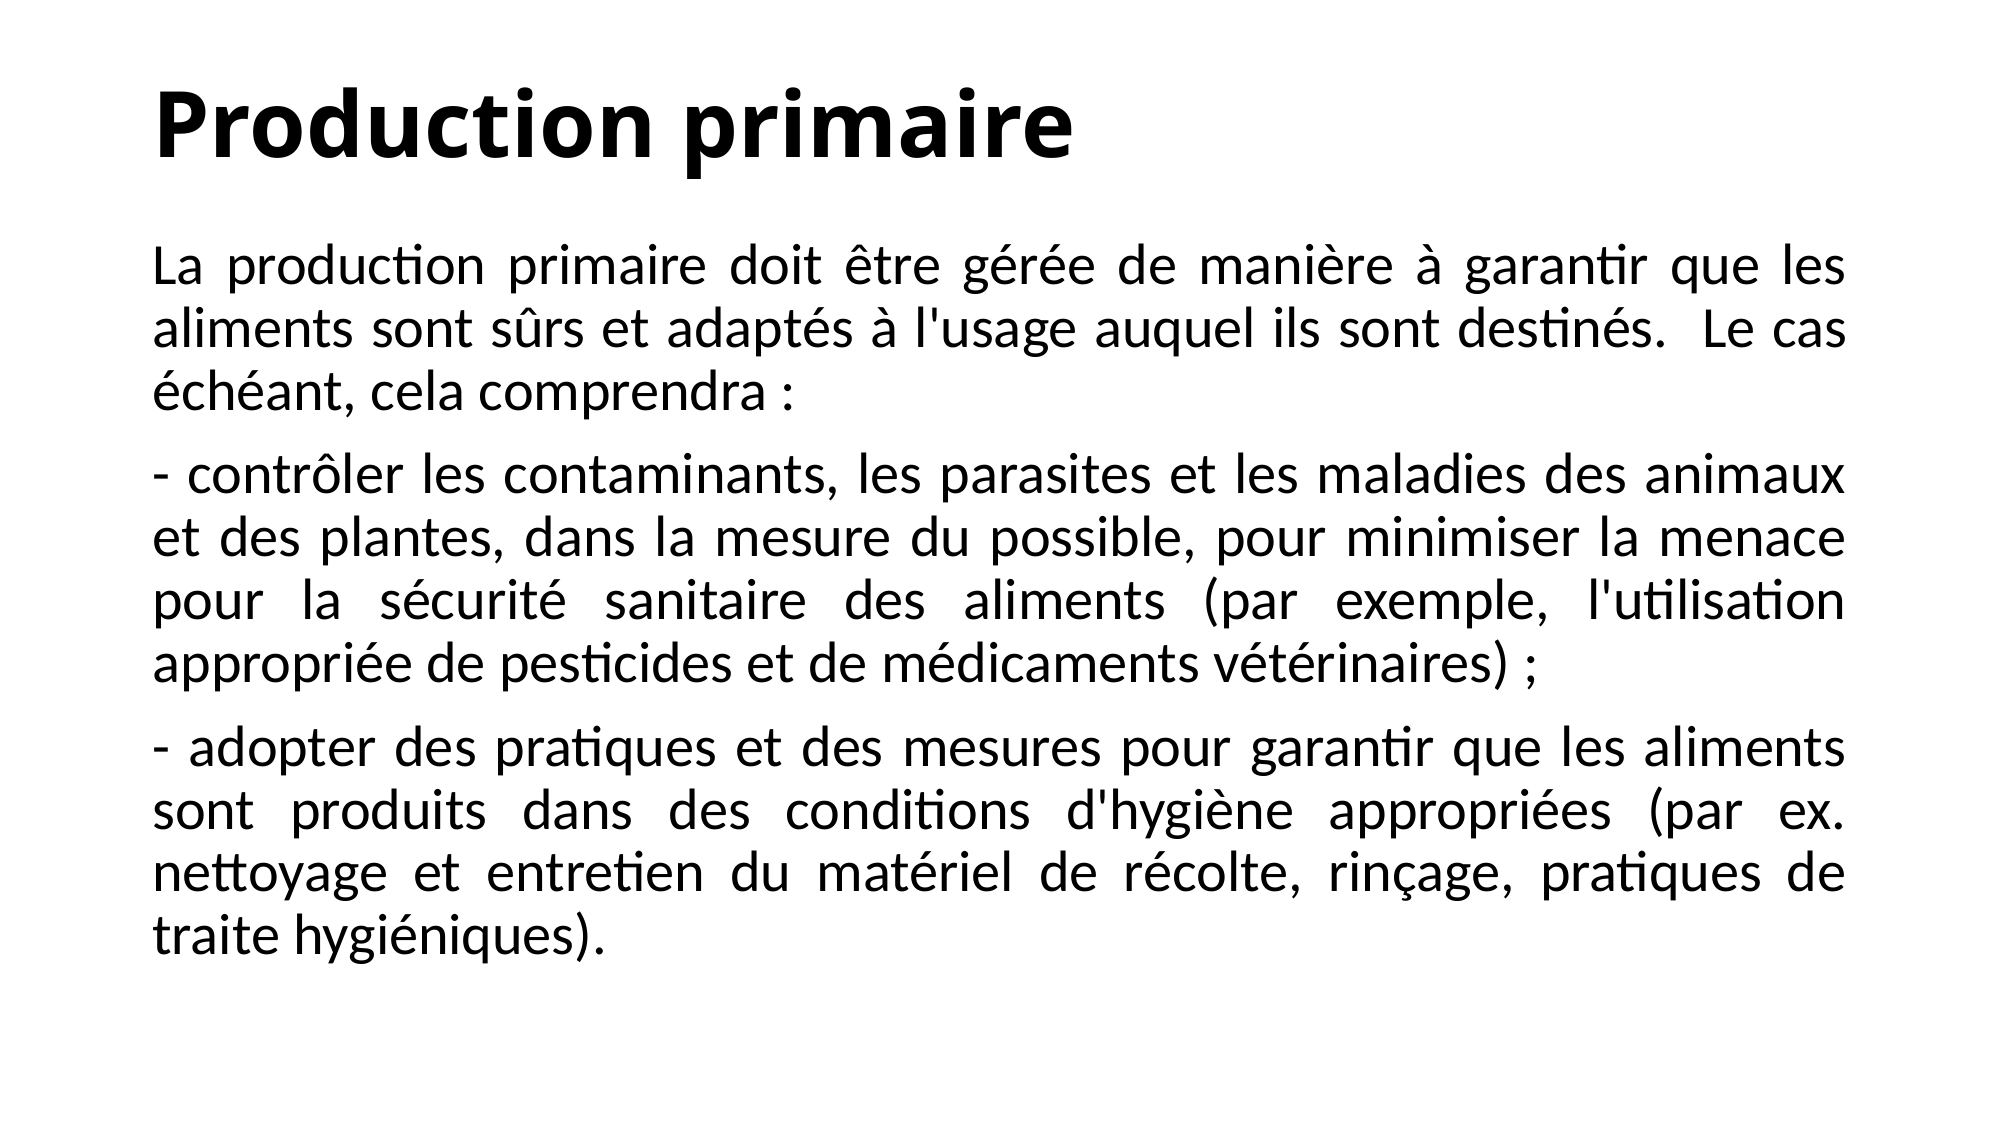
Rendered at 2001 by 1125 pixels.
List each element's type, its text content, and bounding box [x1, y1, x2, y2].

title Production primaire [137, 58, 1863, 197]
list La production primaire doit être gérée de manière à garantir que les aliments sont sûrs et adaptés à l'usage auquel ils sont destinés. Le cas échéant, cela comprendra : - contrôler les contaminants, les parasites et les maladies des animaux et des plantes, dans la mesure du possible, pour minimiser la menace pour la sécurité sanitaire des aliments (par exemple, l'utilisation appropriée de pesticides et de médicaments vétérinaires) ; - adopter des pratiques et des mesures pour garantir que les aliments sont produits dans des conditions d'hygiène appropriées (par ex. nettoyage et entretien du matériel de récolte, rinçage, pratiques de traite hygiéniques). [137, 226, 1863, 1014]
